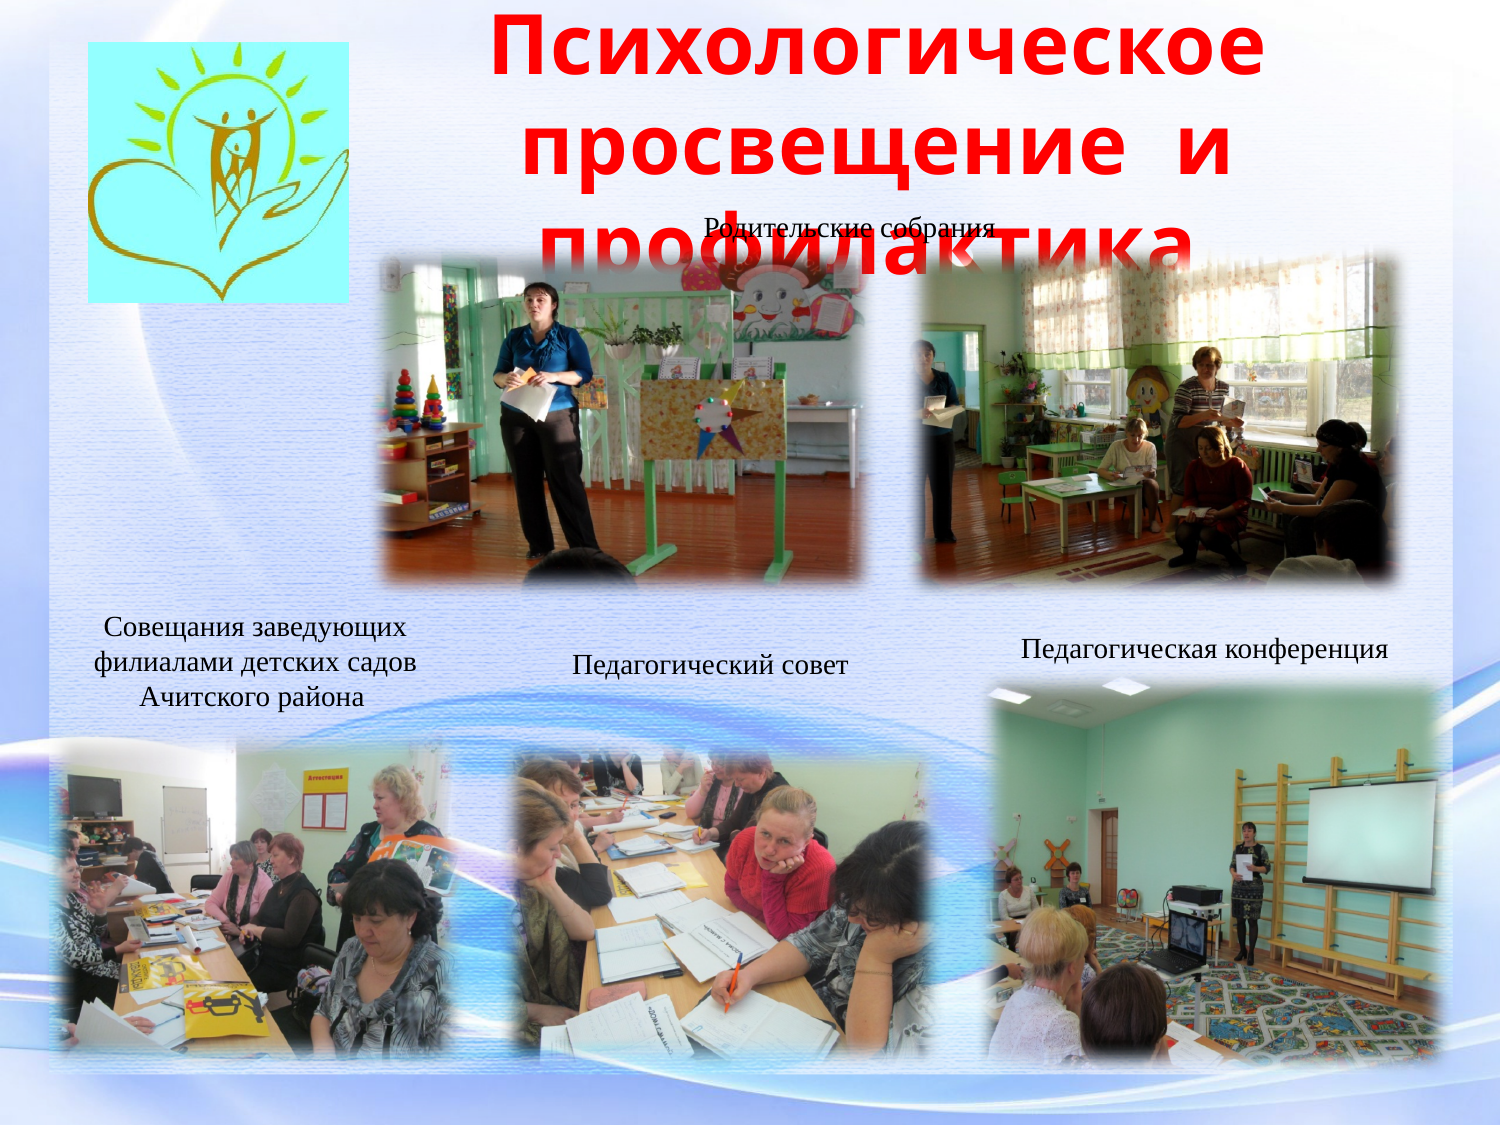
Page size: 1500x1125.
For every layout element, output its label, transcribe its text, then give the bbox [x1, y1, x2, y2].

picture [496, 739, 946, 1070]
text_box Родительские собрания [549, 200, 1158, 251]
picture [88, 42, 349, 303]
picture [903, 240, 1412, 601]
text_box Педагогическая конференция [998, 621, 1412, 666]
picture [44, 726, 467, 1070]
text_box Совещания заведующих филиалами детских садов Ачитского района [44, 599, 467, 720]
picture [975, 668, 1454, 1076]
text_box Психологическое просвещение и профилактика [297, 0, 1459, 299]
picture [366, 240, 879, 601]
text_box Педагогический совет [494, 637, 928, 688]
table_cell Районный творческий конкур среди учащейся и рабочей молодежи, молодых семей «Новогодняя игрушка 2014» [0, 0, 1500, 1125]
